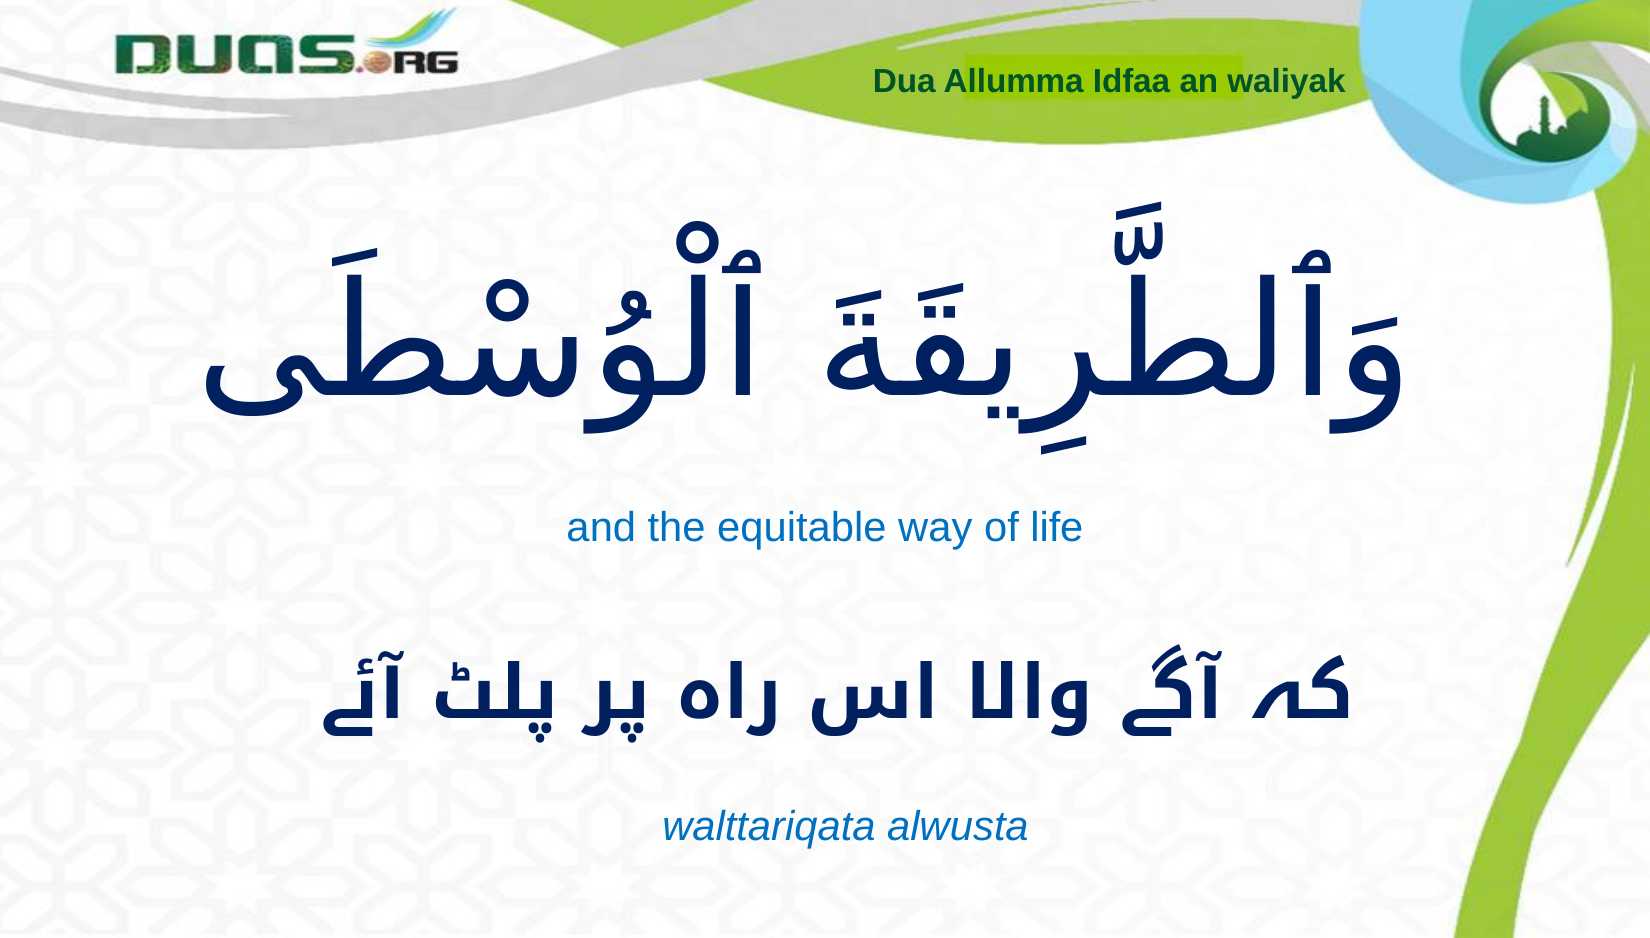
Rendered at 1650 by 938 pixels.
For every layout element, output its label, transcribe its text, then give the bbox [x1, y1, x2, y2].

subtitle and the equitable way of life [142, 493, 1508, 733]
text_box walttariqata alwusta [257, 792, 1434, 865]
title وَٱلطَّرِيقَةَ ٱلْوُسْطَى [113, 257, 1496, 459]
text_box کہ آگے والا اس راہ پر پلٹ آئے [280, 636, 1370, 742]
picture [0, 0, 1650, 938]
text_box Dua Allumma Idfaa an waliyak [858, 51, 1362, 137]
